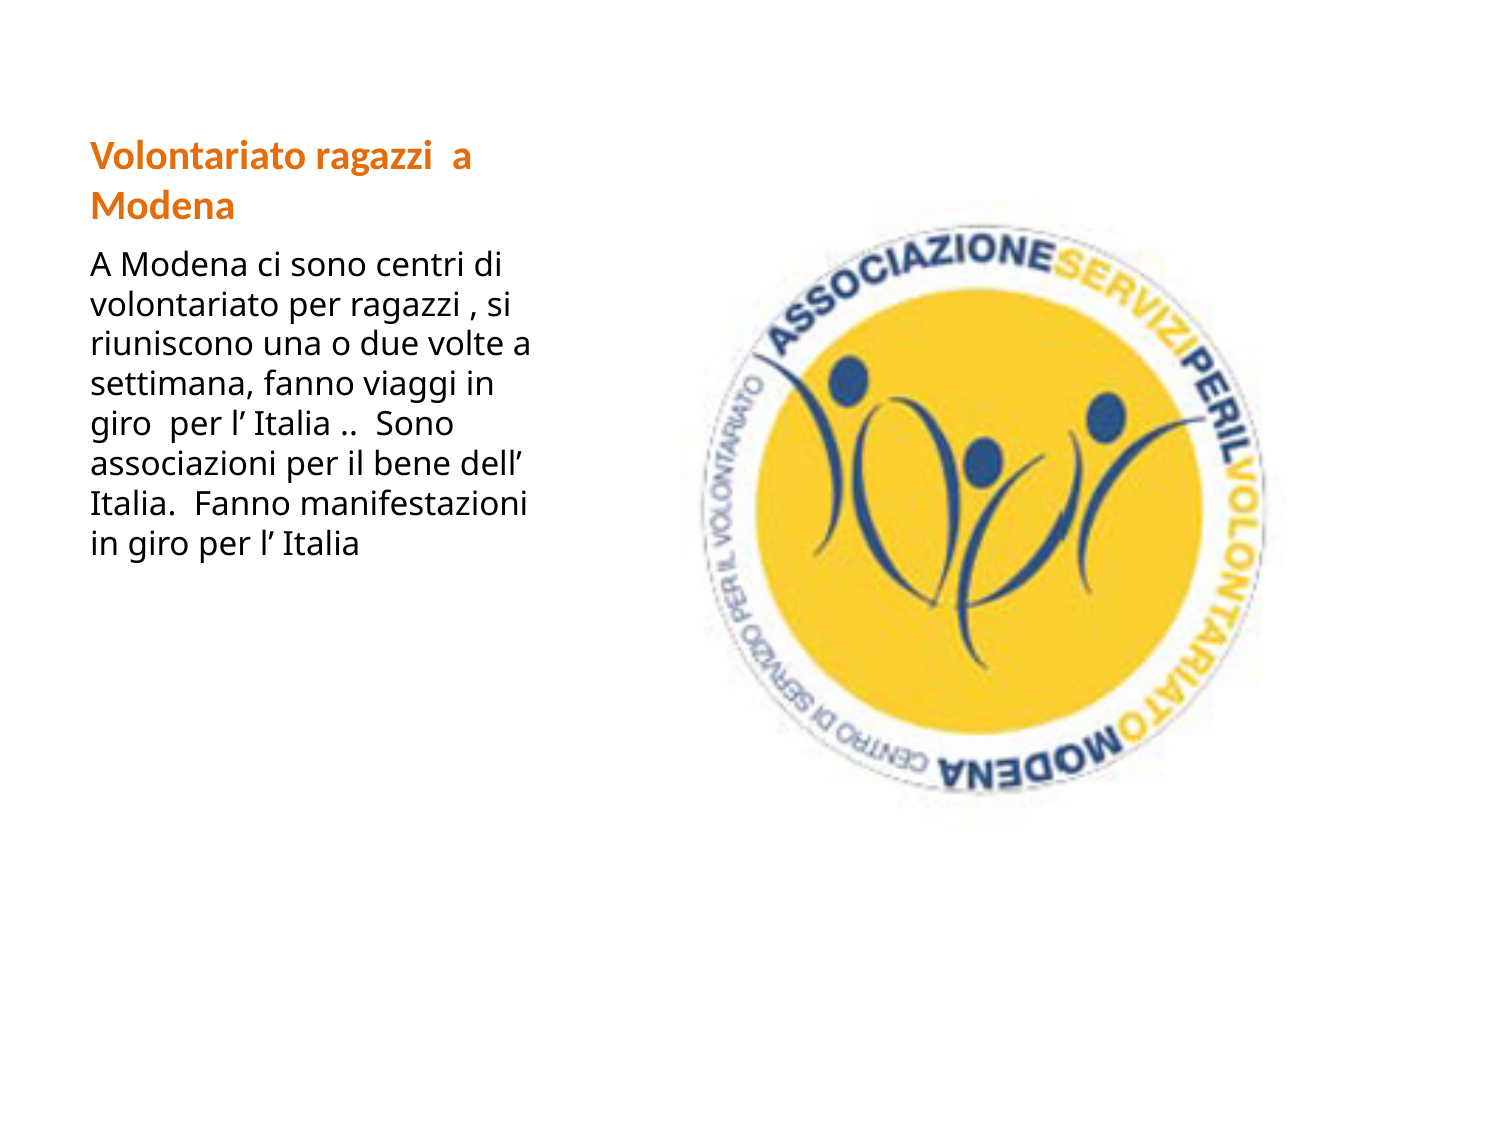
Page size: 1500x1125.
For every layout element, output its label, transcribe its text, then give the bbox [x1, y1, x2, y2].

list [632, 153, 1337, 854]
title Volontariato ragazzi a Modena [75, 44, 569, 235]
list A Modena ci sono centri di volontariato per ragazzi , si riuniscono una o due volte a settimana, fanno viaggi in giro per l’ Italia .. Sono associazioni per il bene dell’ Italia. Fanno manifestazioni in giro per l’ Italia [75, 235, 569, 1005]
